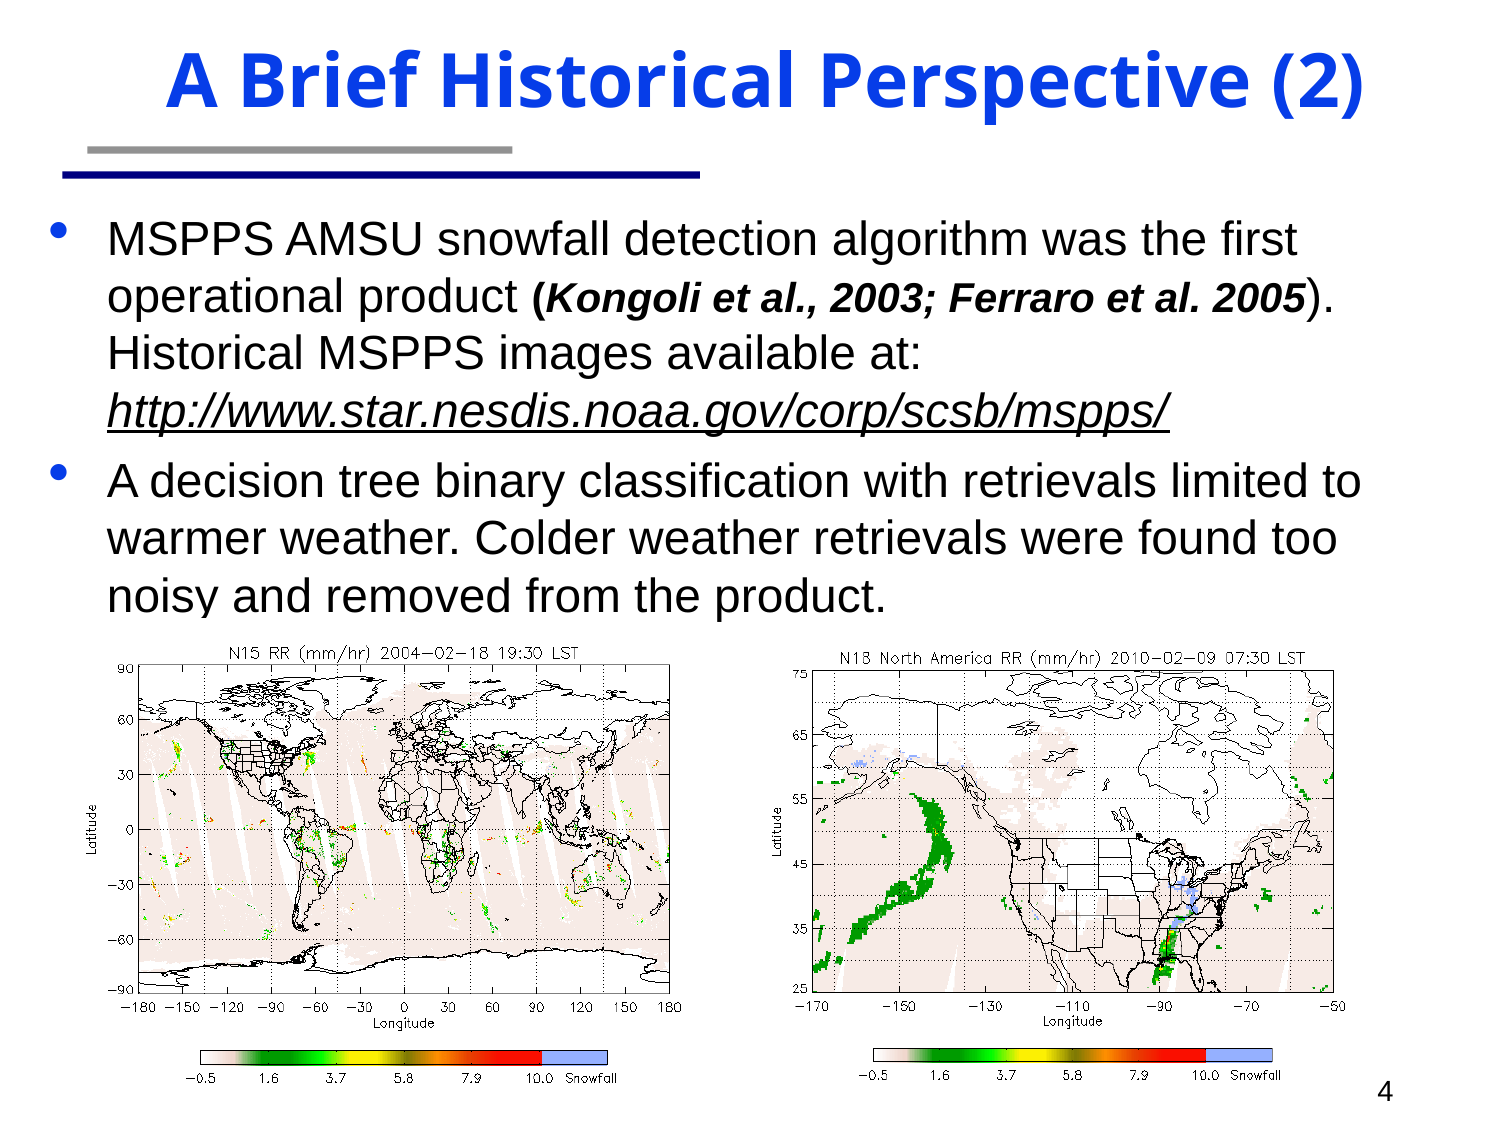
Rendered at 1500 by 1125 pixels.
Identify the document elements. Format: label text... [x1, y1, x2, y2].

slide_number 4 [1362, 1064, 1500, 1125]
picture [749, 624, 1363, 1085]
list MSPPS AMSU snowfall detection algorithm was the first operational product (Kongoli et al., 2003; Ferraro et al. 2005). Historical MSPPS images available at: http://www.star.nesdis.noaa.gov/corp/scsb/mspps/ A decision tree binary classification with retrievals limited to warmer weather. Colder weather retrievals were found too noisy and removed from the product. [35, 199, 1474, 682]
title A Brief Historical Perspective (2) [122, 61, 1411, 126]
picture [74, 618, 701, 1088]
